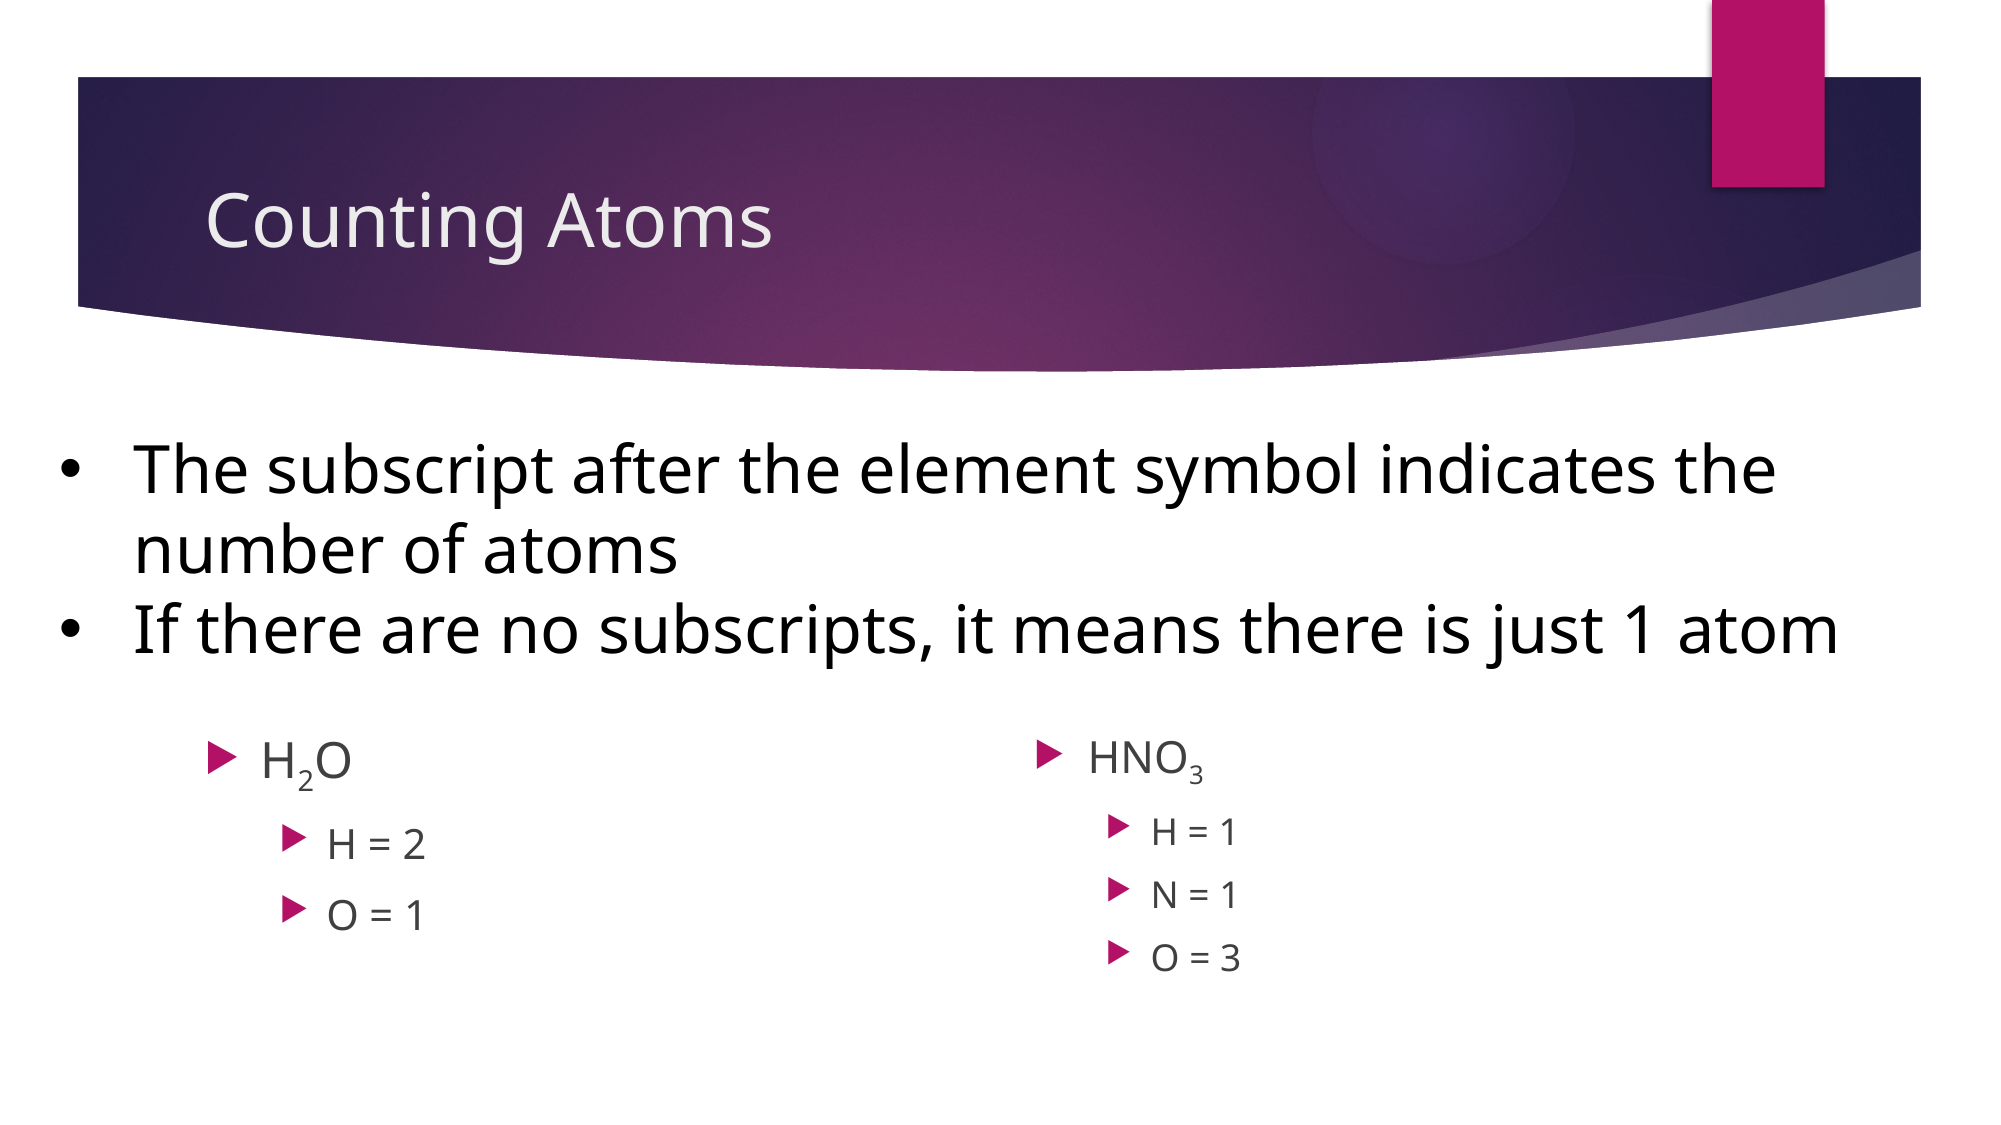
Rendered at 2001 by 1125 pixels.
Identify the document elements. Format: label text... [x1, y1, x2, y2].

list HNO3 H = 1 N = 1 O = 3 [1018, 721, 1810, 988]
text_box The subscript after the element symbol indicates the number of atoms If there are no subscripts, it means there is just 1 atom [44, 419, 1993, 675]
title Counting Atoms [189, 159, 1627, 276]
list H2O H = 2 O = 1 [189, 721, 981, 988]
